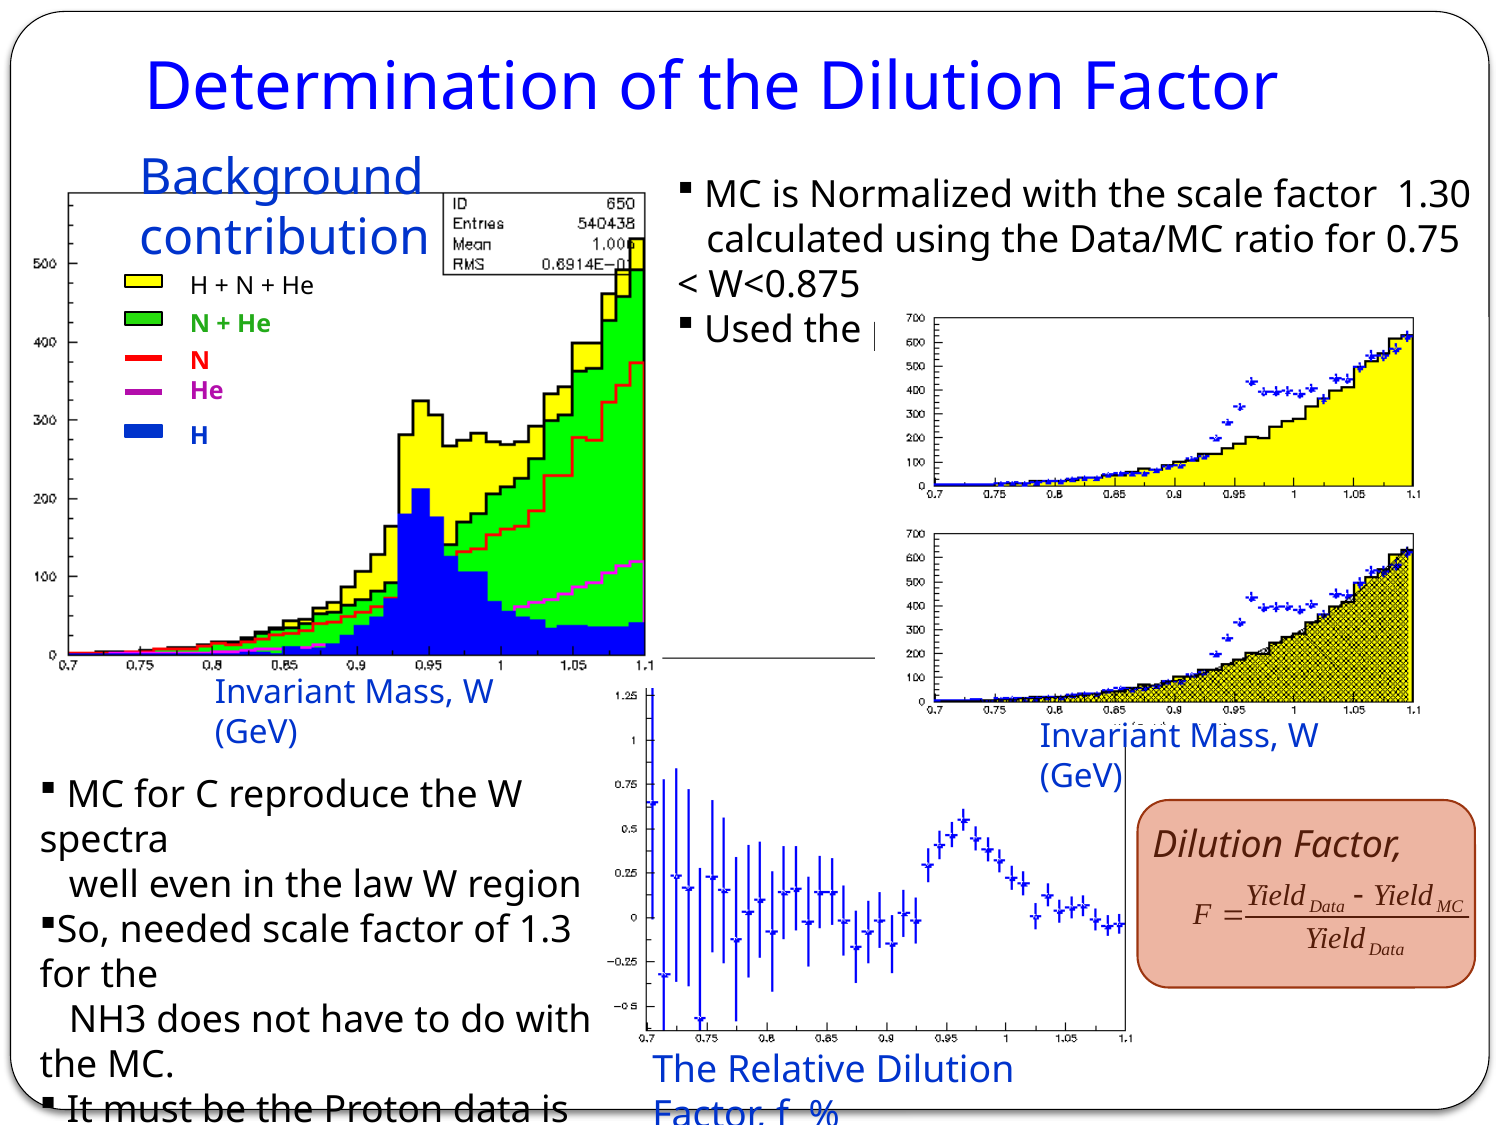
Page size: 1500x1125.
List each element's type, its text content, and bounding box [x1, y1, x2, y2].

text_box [1137, 799, 1476, 988]
title Determination of the Dilution Factor [75, 24, 1350, 138]
text_box MC is Normalized with the scale factor 1.30 calculated using the Data/MC ratio for 0.75 < W<0.875 Used the polynomial fit to the N + He in MC [668, 162, 1500, 358]
text_box MC for C reproduce the W spectra well even in the law W region So, needed scale factor of 1.3 for the NH3 does not have to do with the MC. It must be the Proton data is spread out over the law W region. [24, 762, 638, 1125]
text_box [24, 137, 663, 719]
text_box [587, 637, 1151, 1099]
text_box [874, 296, 1476, 763]
